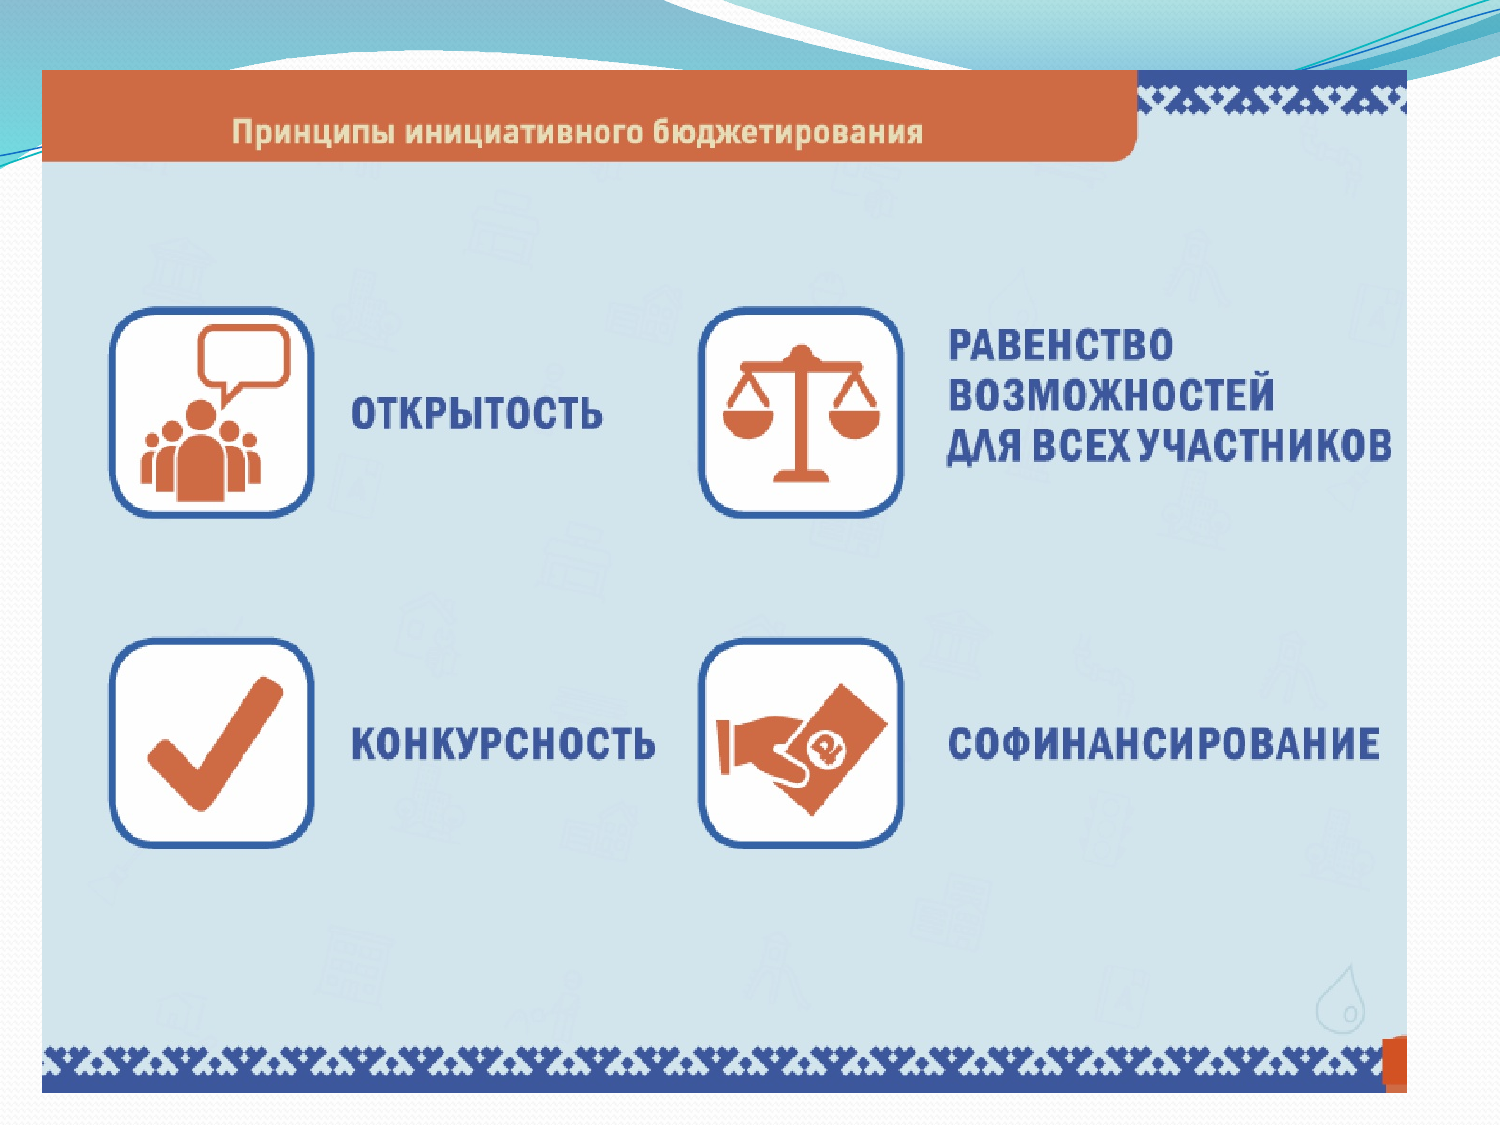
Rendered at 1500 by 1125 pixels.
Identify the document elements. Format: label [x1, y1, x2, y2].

picture [42, 70, 1407, 1093]
